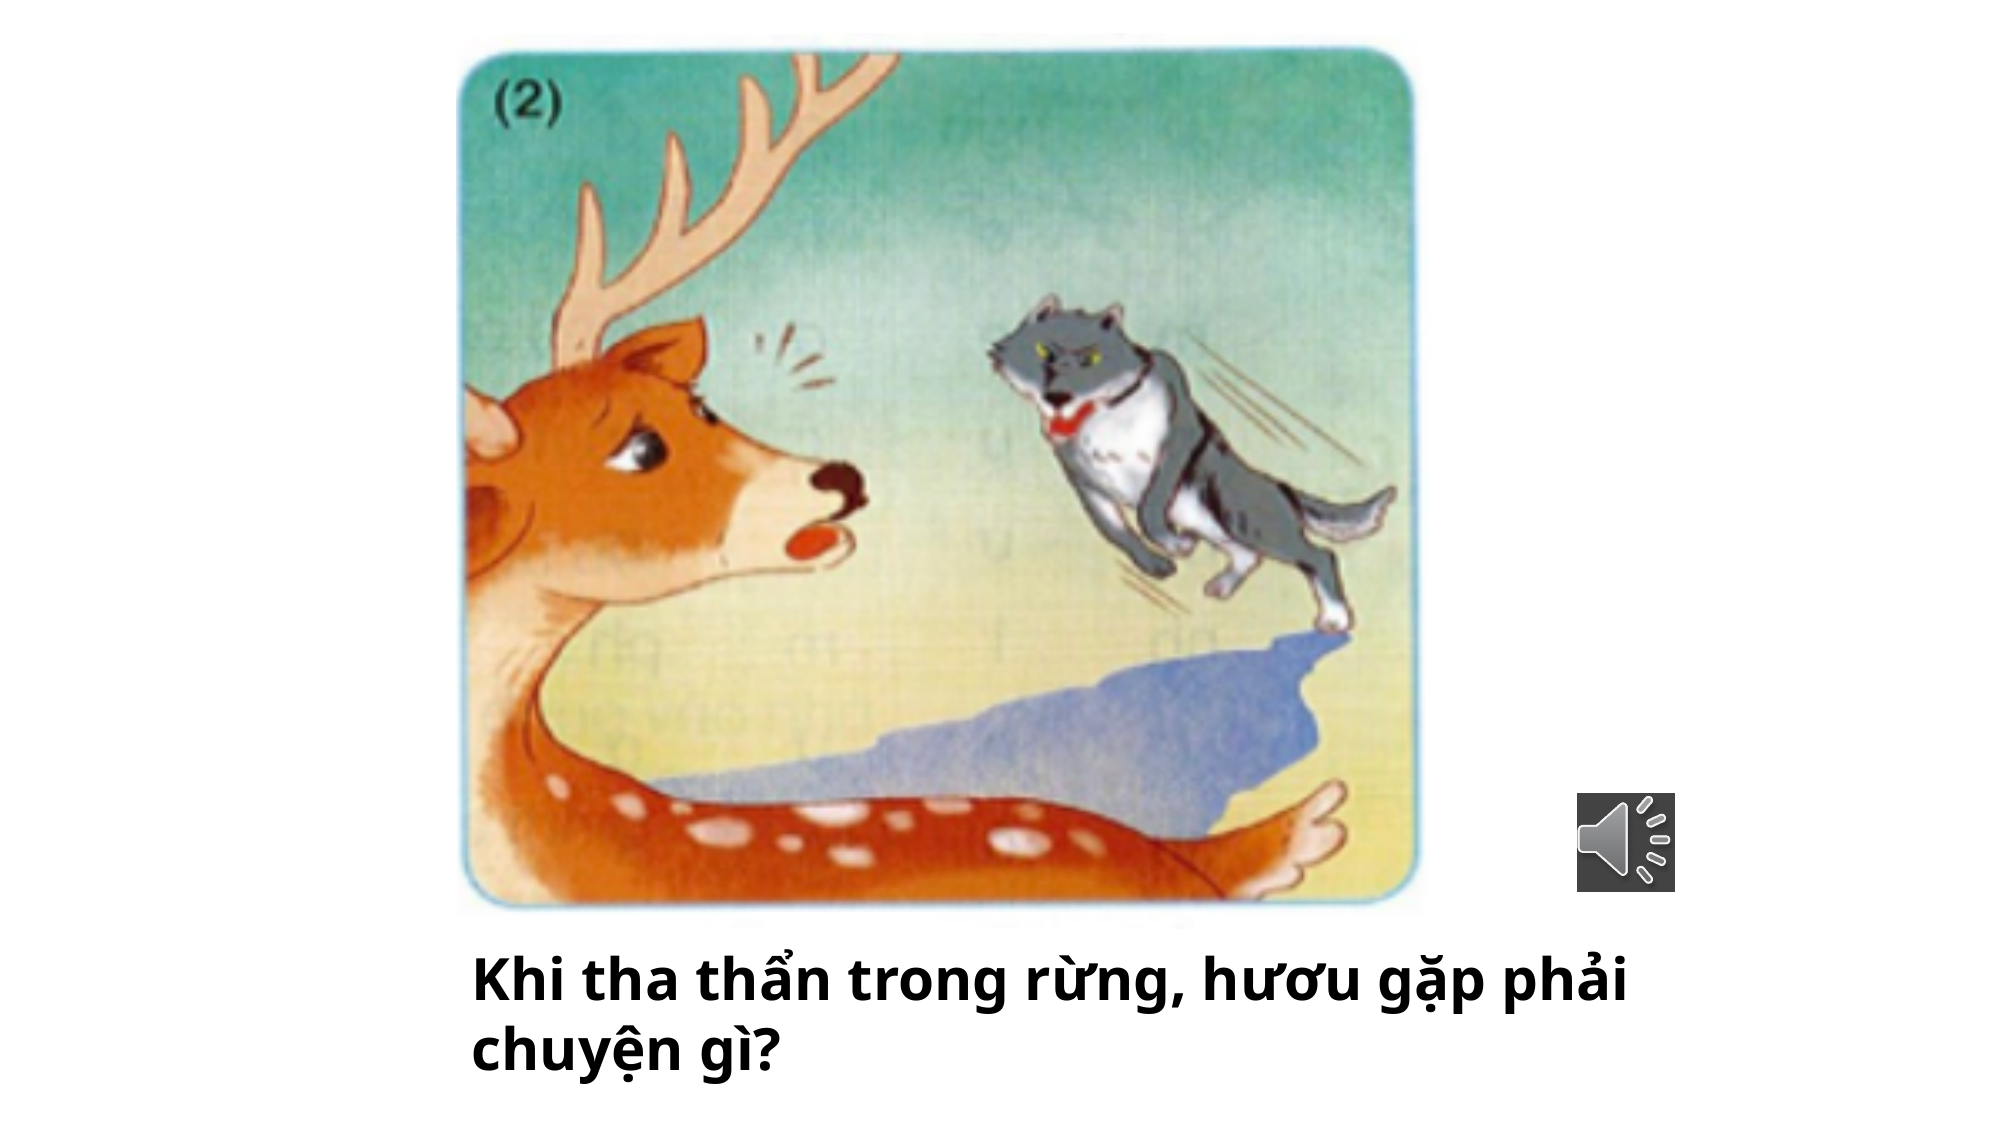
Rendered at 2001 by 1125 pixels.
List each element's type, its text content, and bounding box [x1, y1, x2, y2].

text_box Khi tha thẩn trong rừng, hươu gặp phải chuyện gì? [456, 934, 1671, 1090]
picture [456, 33, 1429, 929]
picture [1576, 792, 1677, 893]
